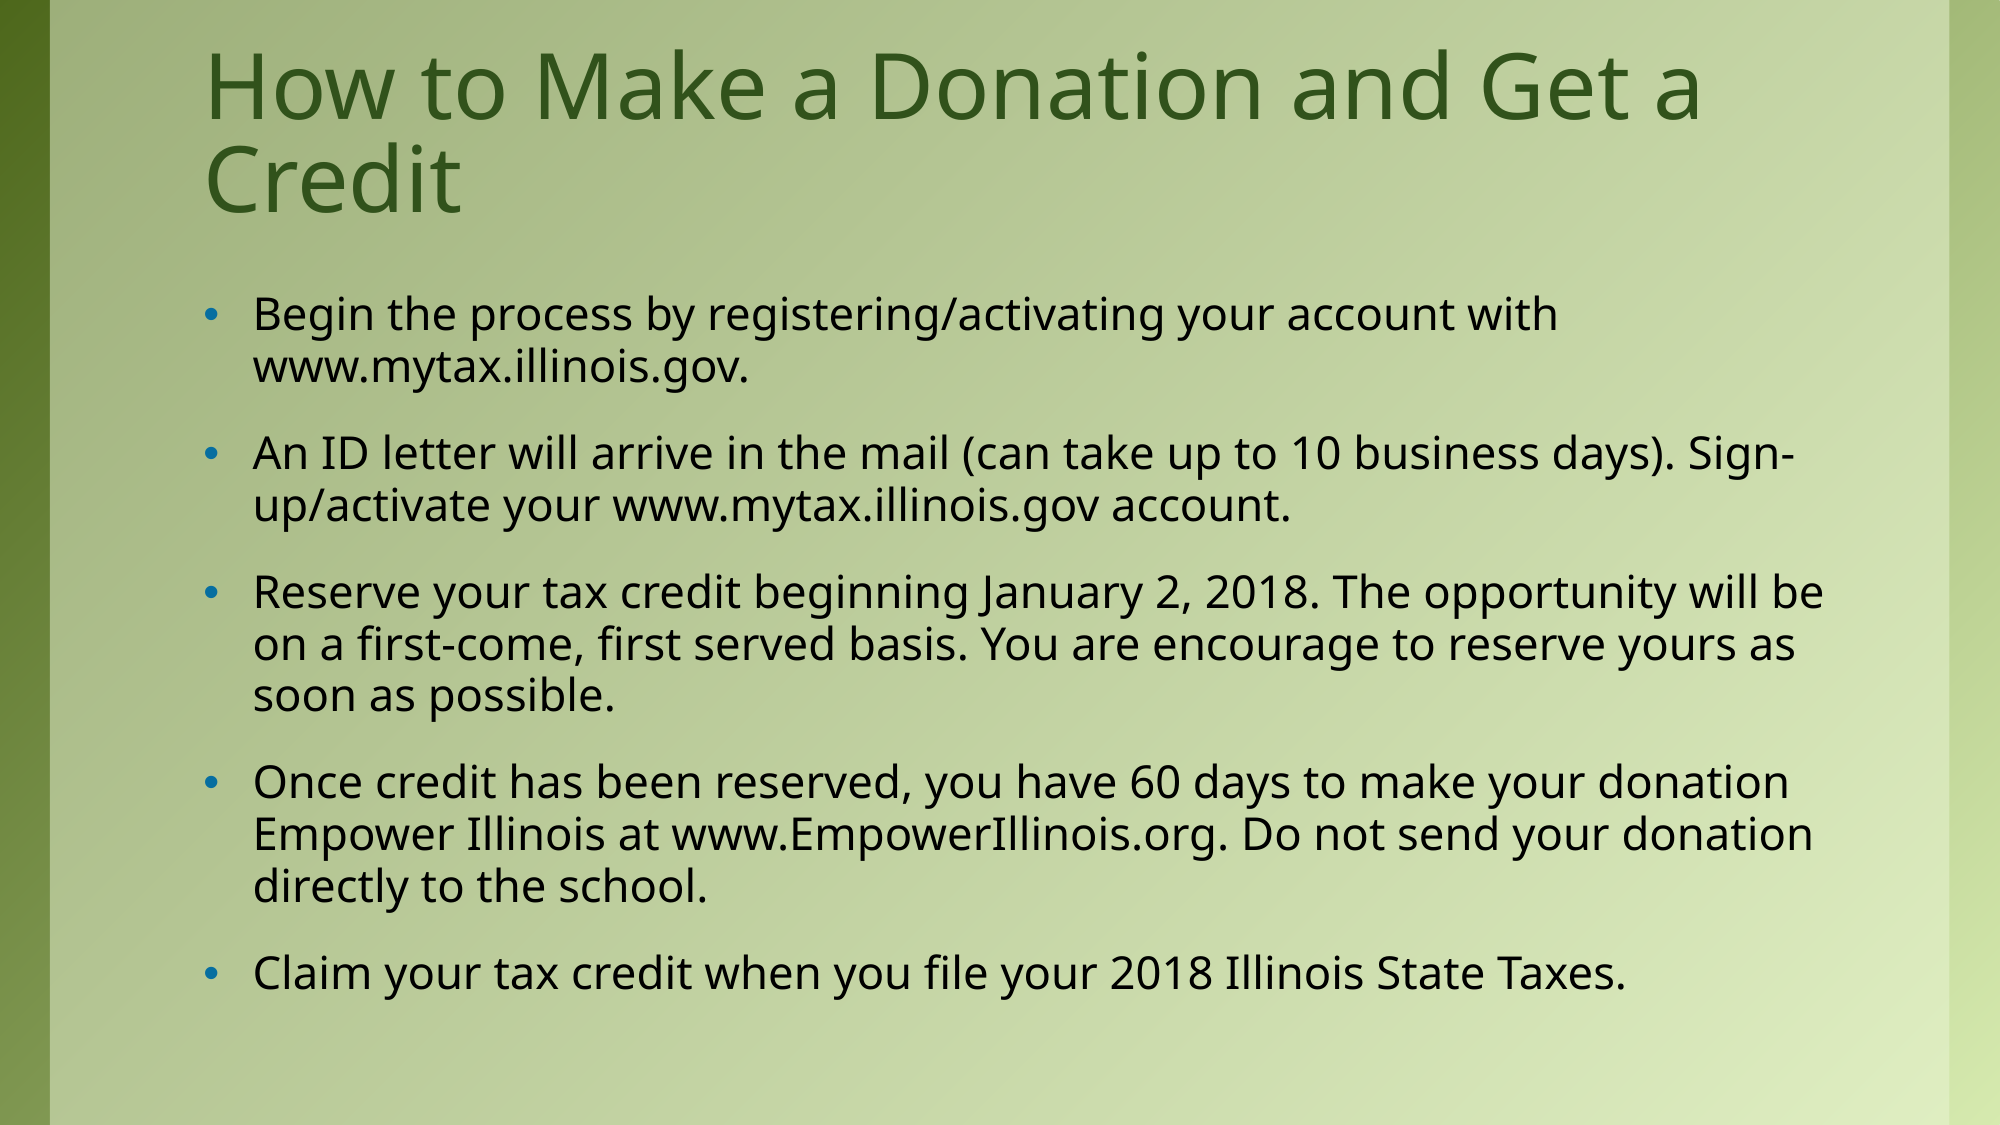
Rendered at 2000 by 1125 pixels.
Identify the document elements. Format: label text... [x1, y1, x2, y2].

list Begin the process by registering/activating your account with www.mytax.illinois.gov. An ID letter will arrive in the mail (can take up to 10 business days). Sign-up/activate your www.mytax.illinois.gov account. Reserve your tax credit beginning January 2, 2018. The opportunity will be on a first-come, first served basis. You are encourage to reserve yours as soon as possible. Once credit has been reserved, you have 60 days to make your donation Empower Illinois at www.EmpowerIllinois.org. Do not send your donation directly to the school. Claim your tax credit when you file your 2018 Illinois State Taxes. [183, 279, 1850, 1013]
title How to Make a Donation and Get a Credit [183, 12, 1850, 242]
